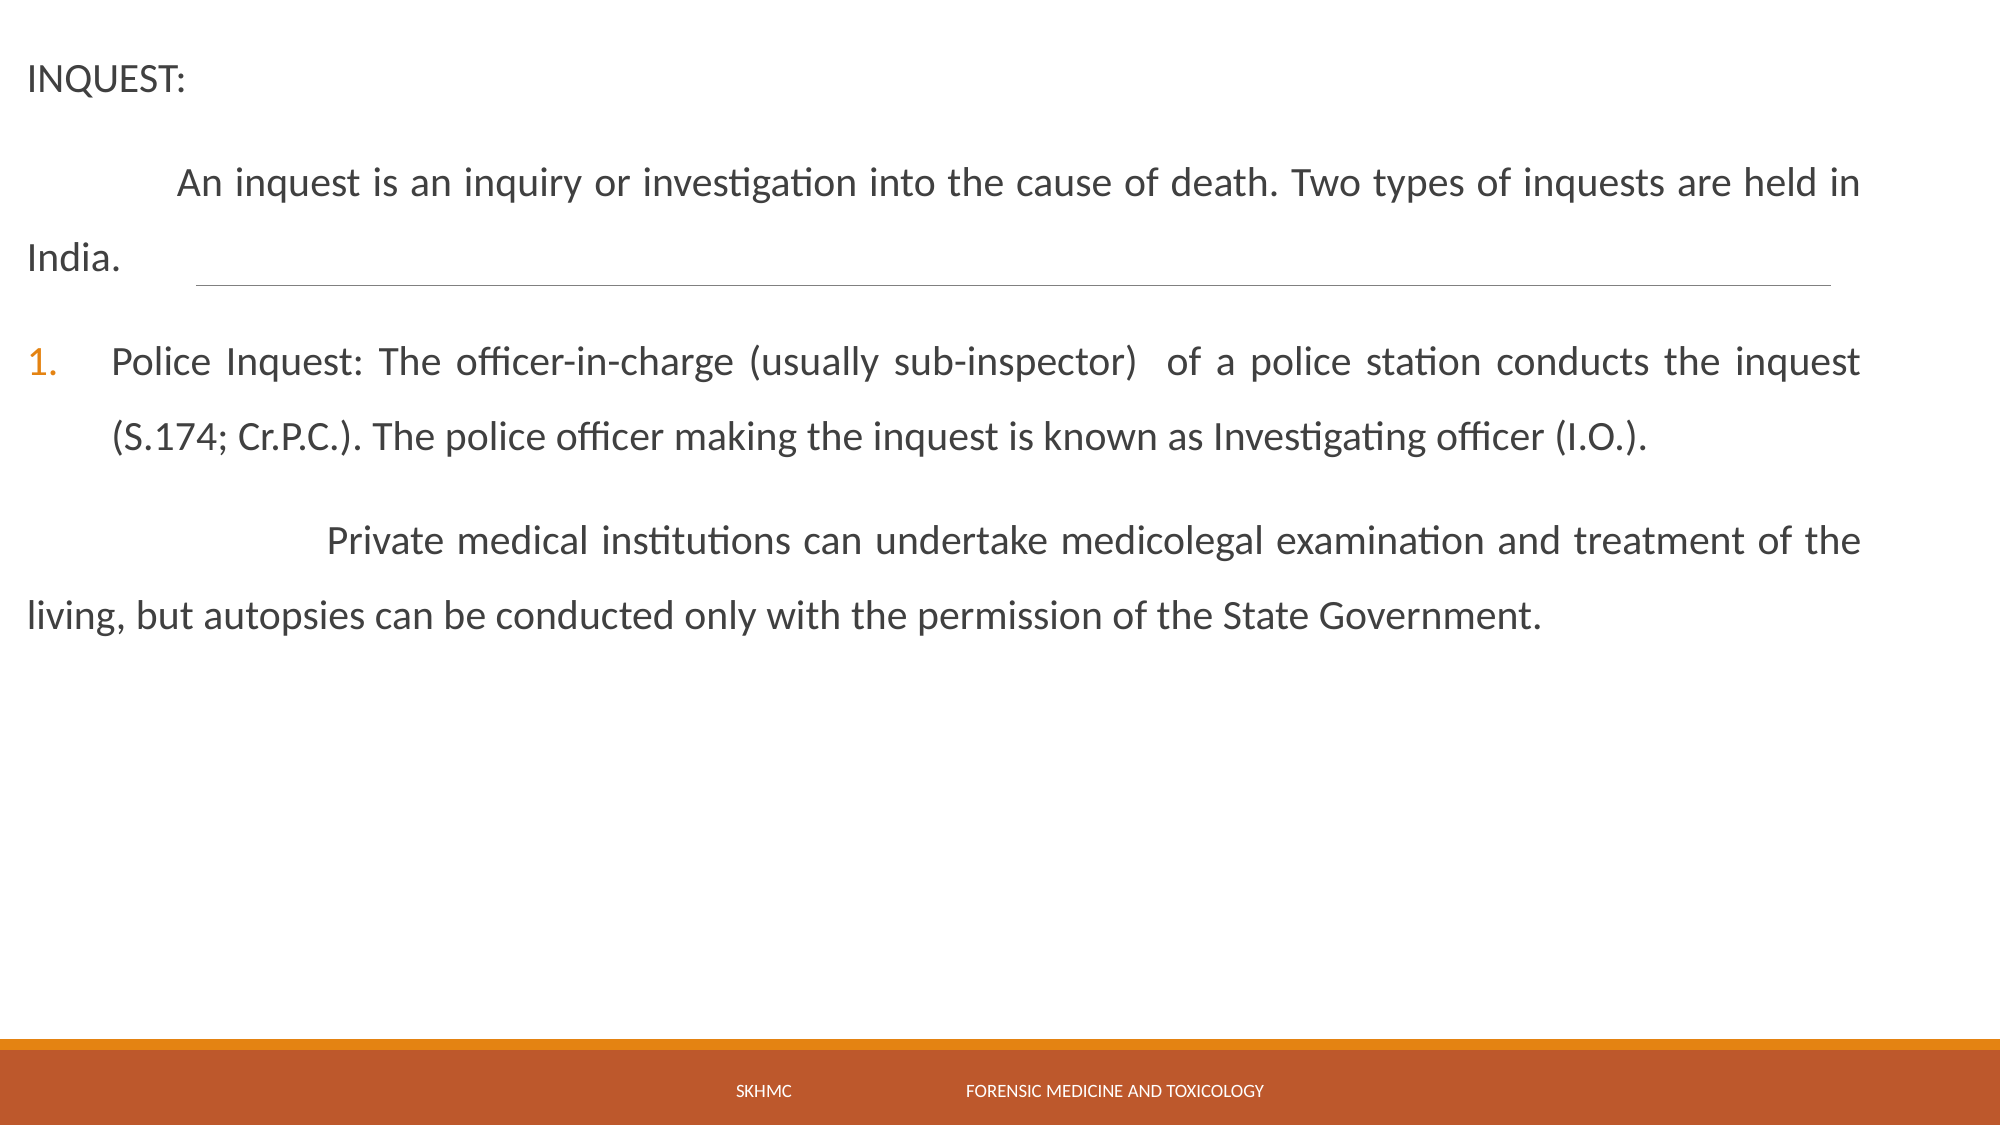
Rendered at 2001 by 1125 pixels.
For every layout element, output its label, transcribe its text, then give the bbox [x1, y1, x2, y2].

list INQUEST: An inquest is an inquiry or investigation into the cause of death. Two types of inquests are held in India. Police Inquest: The officer-in-charge (usually sub-inspector) of a police station conducts the inquest (S.174; Cr.P.C.). The police officer making the inquest is known as Investigating officer (I.O.). Private medical institutions can undertake medicolegal examination and treatment of the living, but autopsies can be conducted only with the permission of the State Government. [26, 17, 1863, 1125]
footer SKHMC Forensic Medicine and Toxicology [604, 1059, 1396, 1120]
